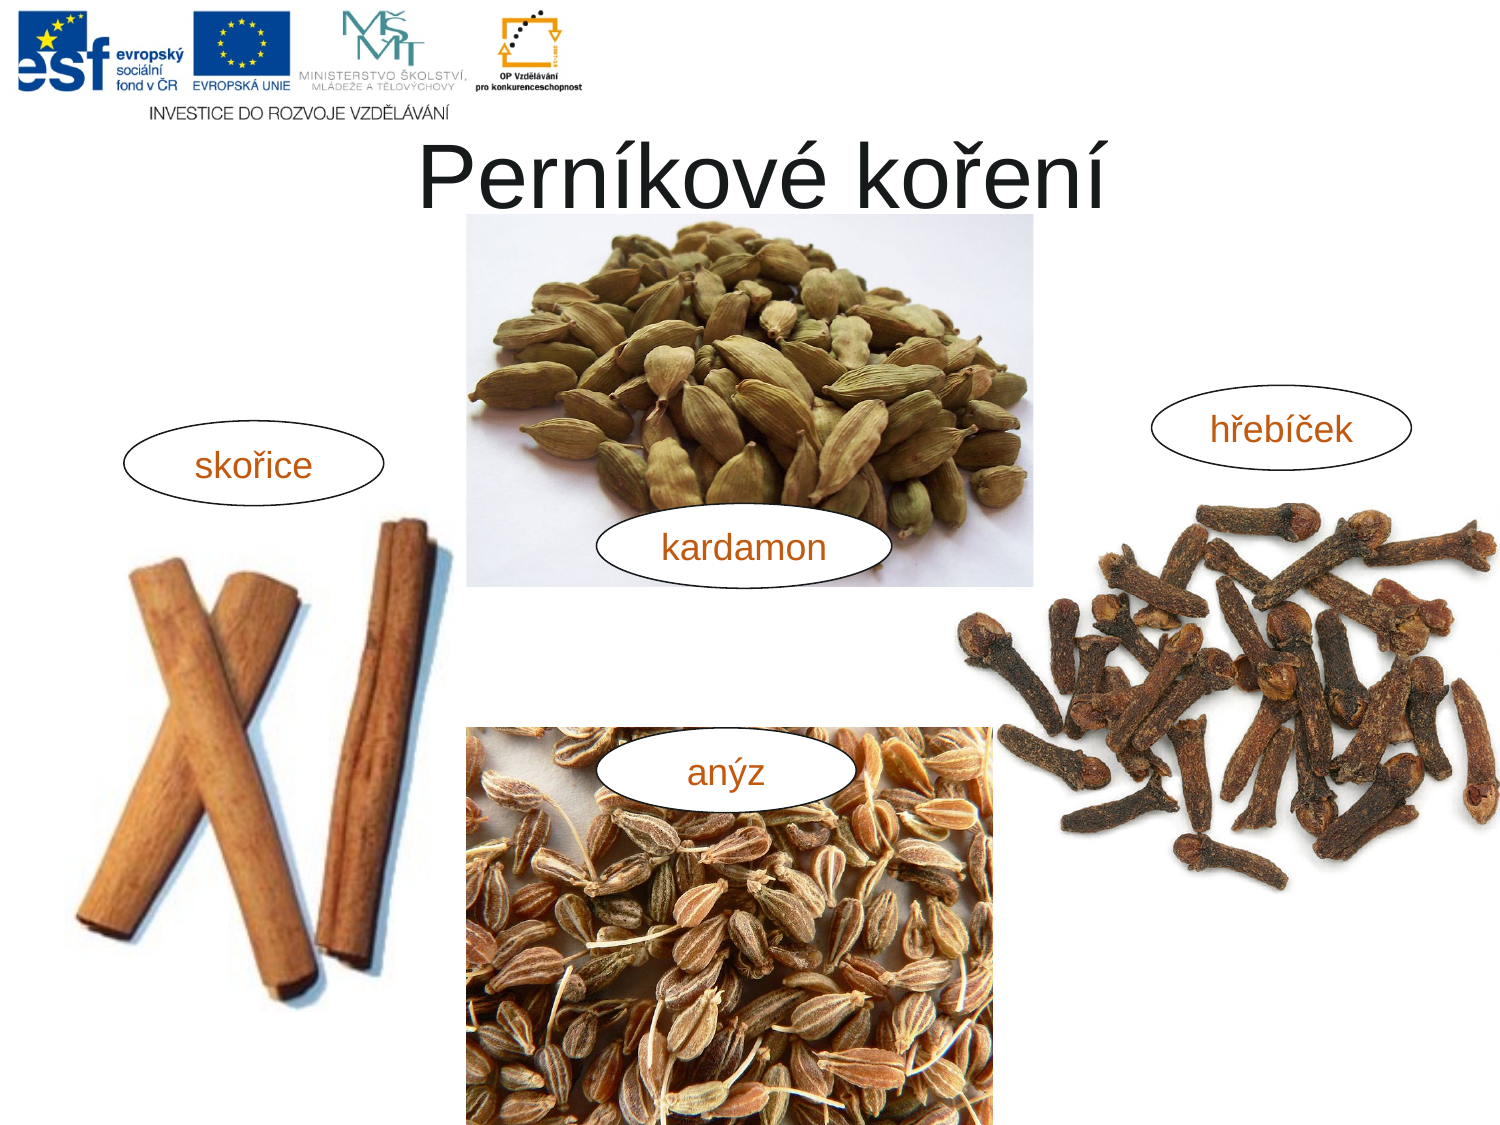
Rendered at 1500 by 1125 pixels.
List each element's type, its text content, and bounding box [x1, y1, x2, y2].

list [64, 503, 455, 1012]
text_box skořice [123, 420, 384, 501]
title Perníkové koření [88, 78, 1439, 266]
picture [466, 213, 1500, 1125]
text_box hřebíček [1151, 385, 1412, 471]
picture [0, 0, 601, 131]
